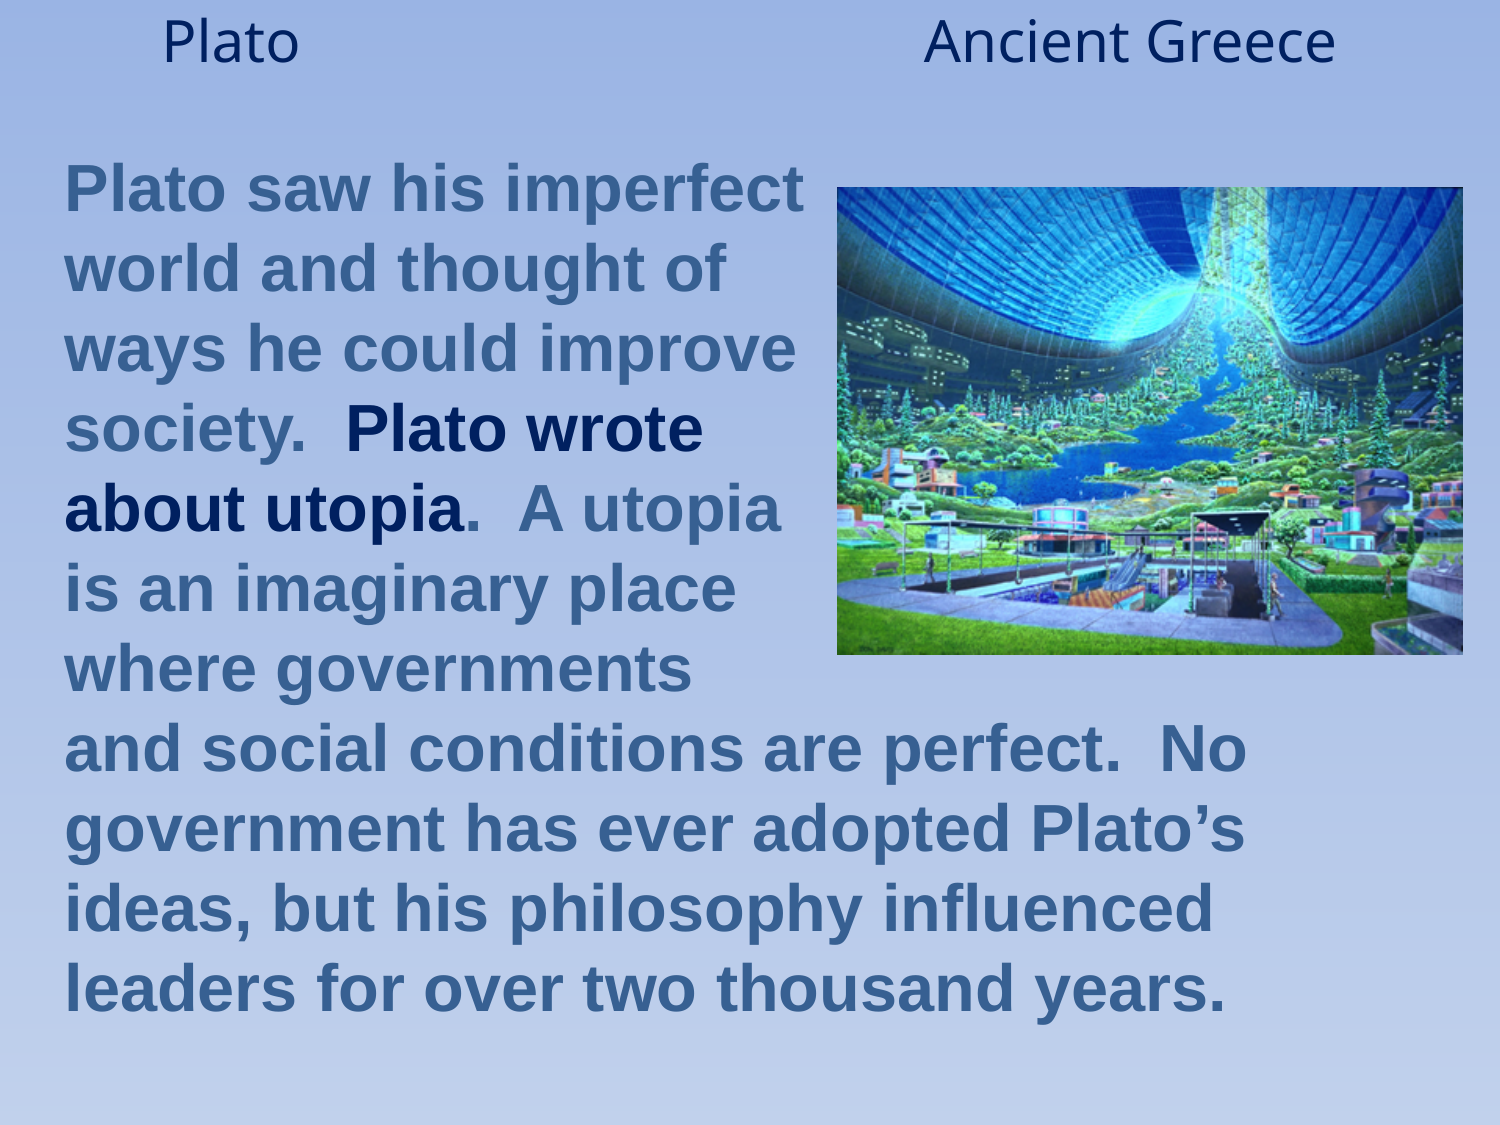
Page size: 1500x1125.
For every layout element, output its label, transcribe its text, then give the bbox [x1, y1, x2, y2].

picture [837, 187, 1463, 655]
text_box Plato Ancient Greece [0, 0, 1500, 79]
text_box Plato saw his imperfect world and thought of ways he could improve society. Plato wrote about utopia. A utopia is an imaginary place where governments and social conditions are perfect. No government has ever adopted Plato’s ideas, but his philosophy influenced leaders for over two thousand years. [49, 137, 1463, 1032]
